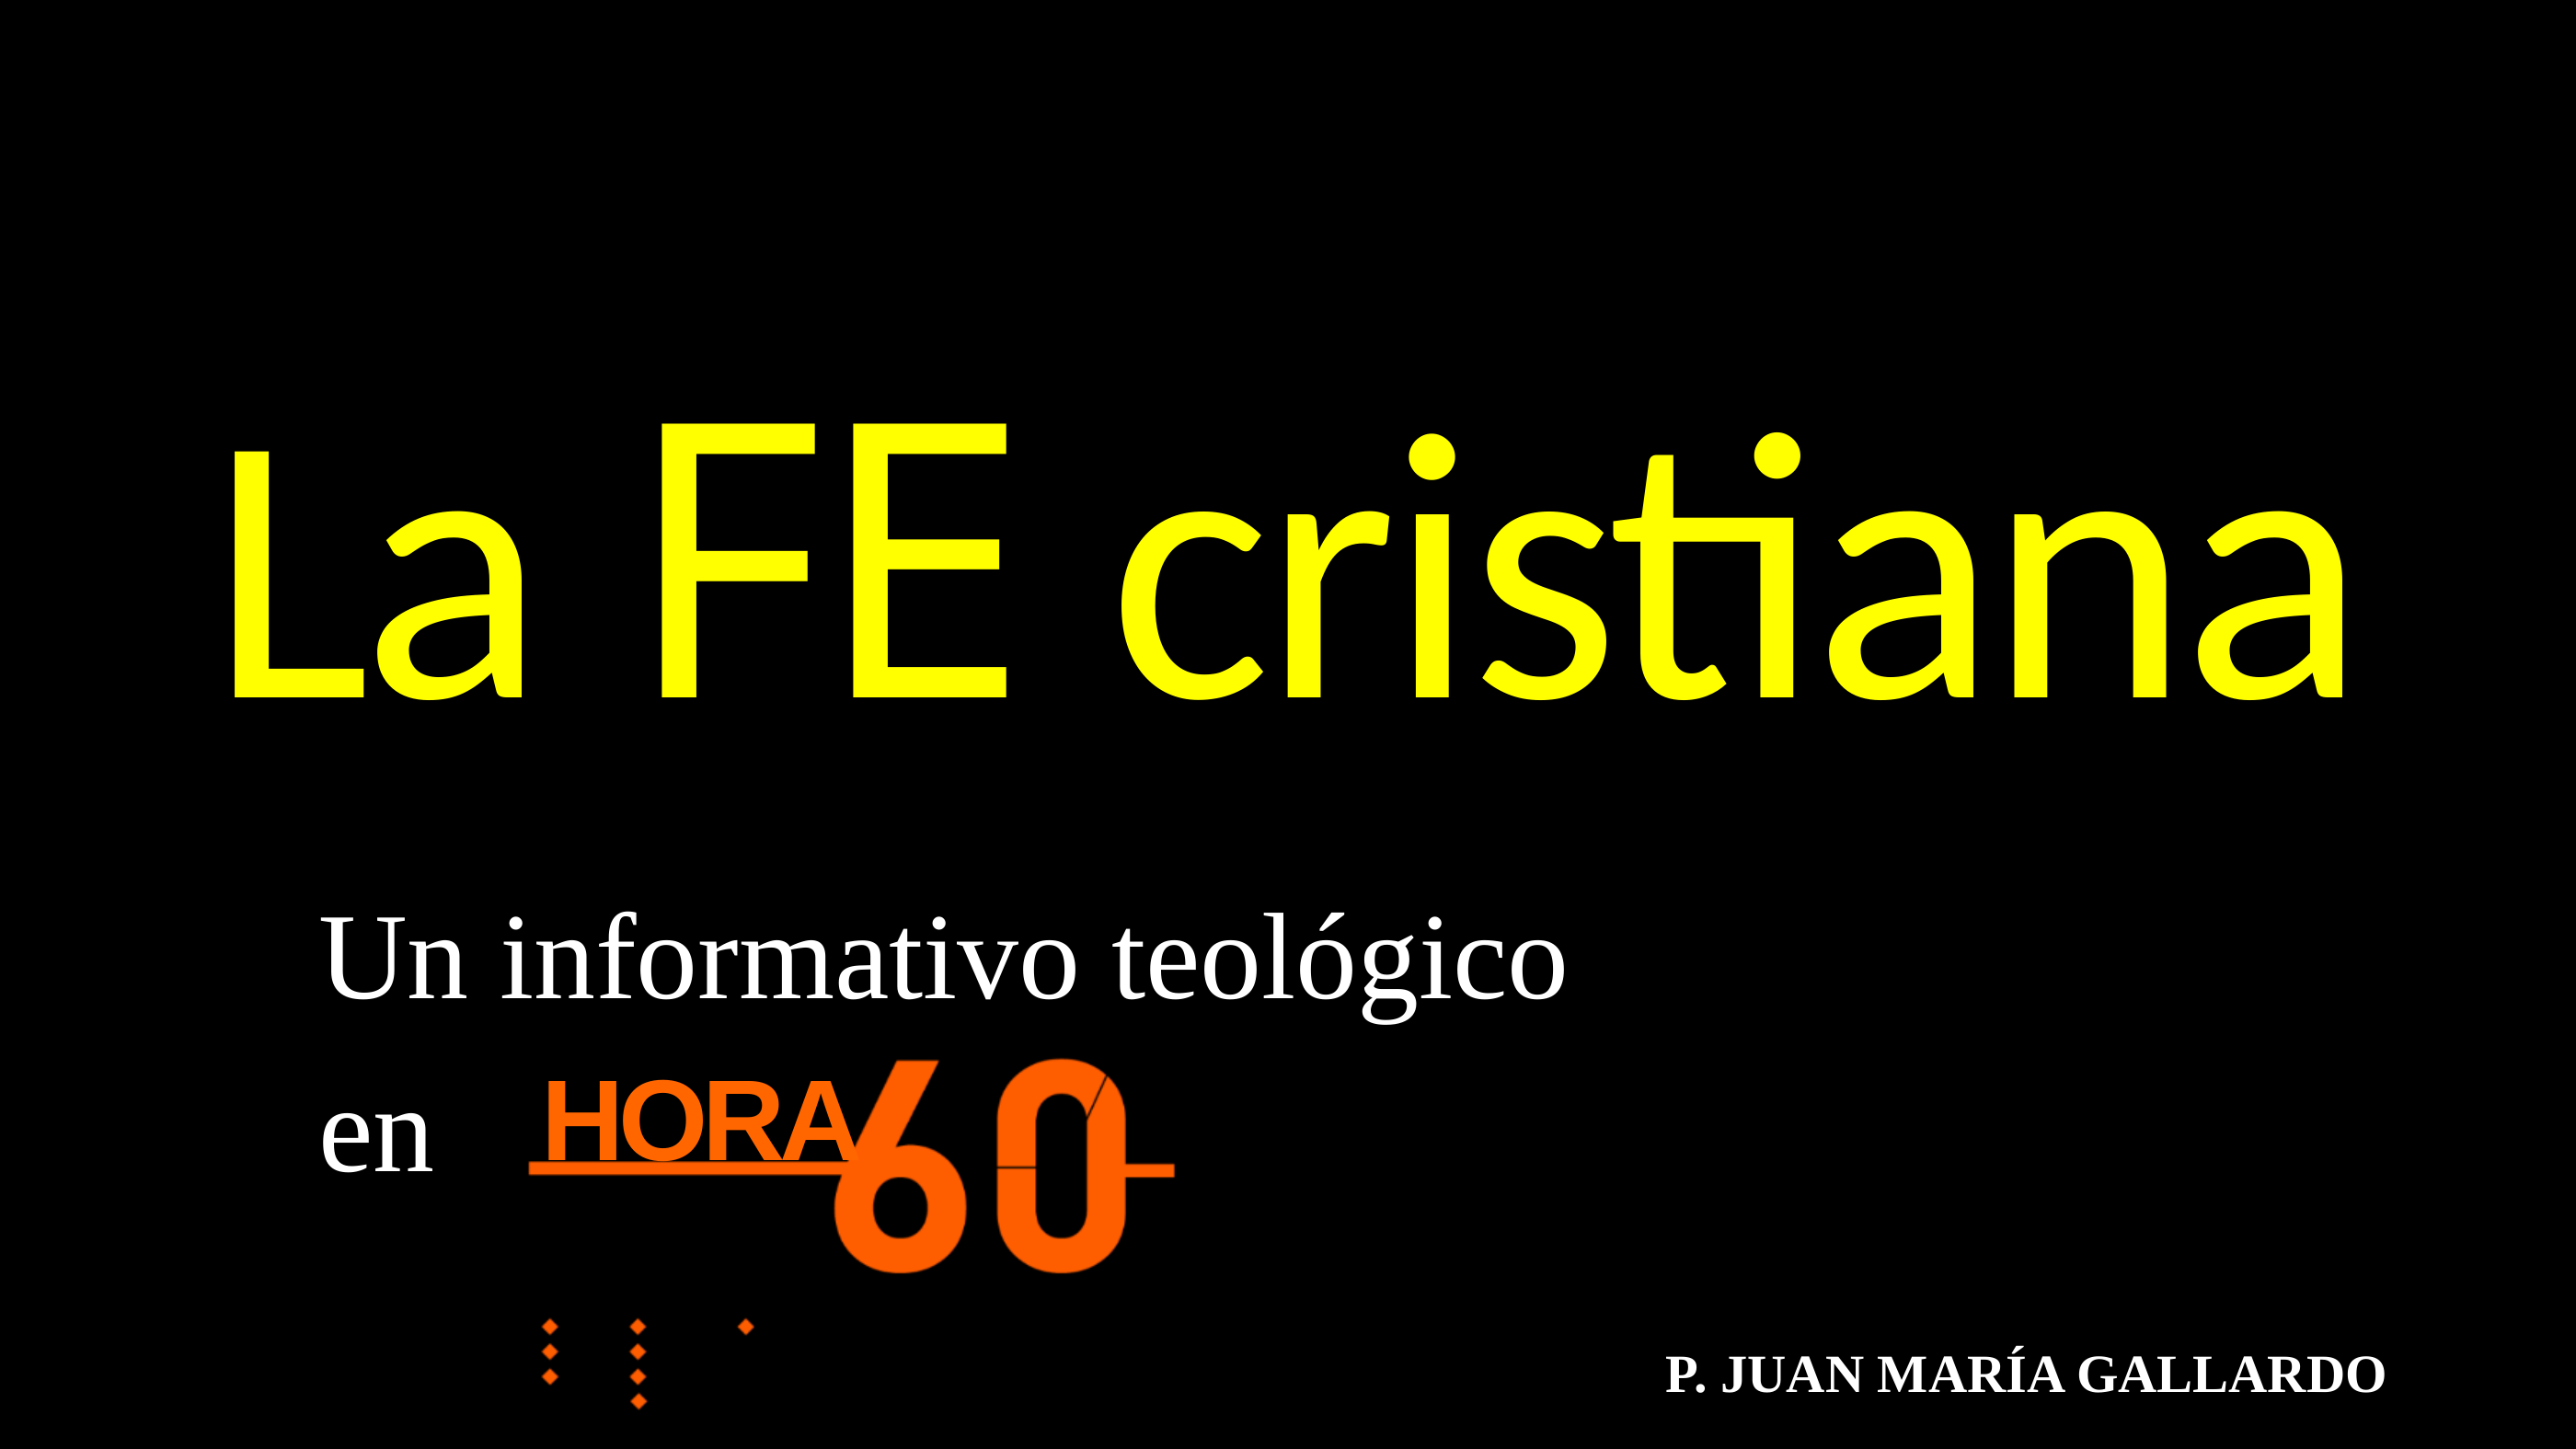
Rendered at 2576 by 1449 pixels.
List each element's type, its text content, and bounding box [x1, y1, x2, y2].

subtitle Un informativo teológico en P. Juan María Gallardo [299, 866, 2408, 1420]
title La FE cristiana [0, 338, 2576, 752]
picture [483, 1026, 1221, 1420]
